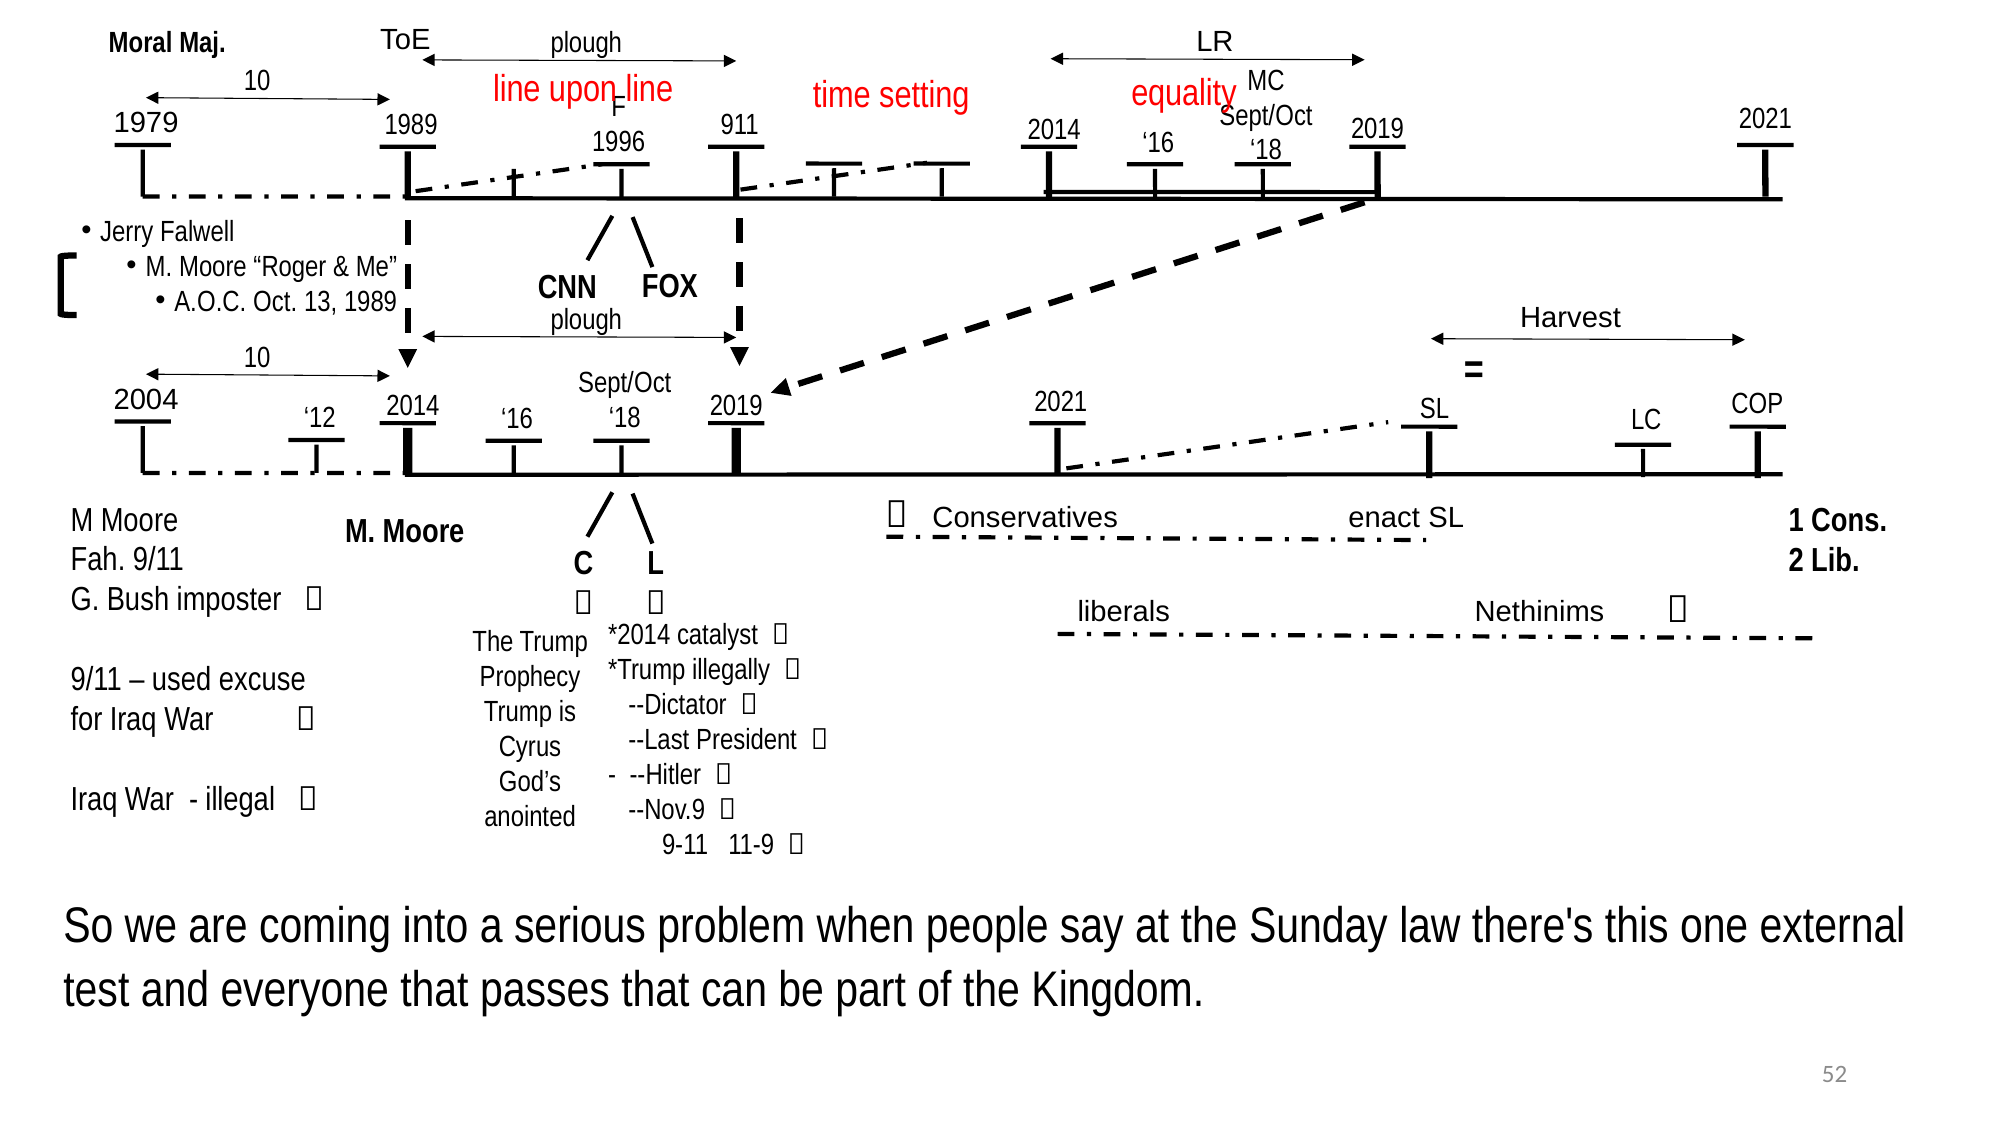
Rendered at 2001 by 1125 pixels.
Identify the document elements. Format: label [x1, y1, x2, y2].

text_box [142, 426, 150, 473]
slide_number [1412, 1042, 1863, 1103]
text_box [861, 482, 1484, 556]
text_box [933, 577, 1750, 651]
text_box [75, 14, 1836, 200]
text_box [64, 491, 473, 846]
text_box [48, 492, 1952, 1024]
text_box [75, 202, 1806, 479]
text_box [60, 206, 404, 326]
text_box [316, 444, 325, 474]
text_box [142, 149, 150, 197]
text_box [1782, 491, 1934, 590]
